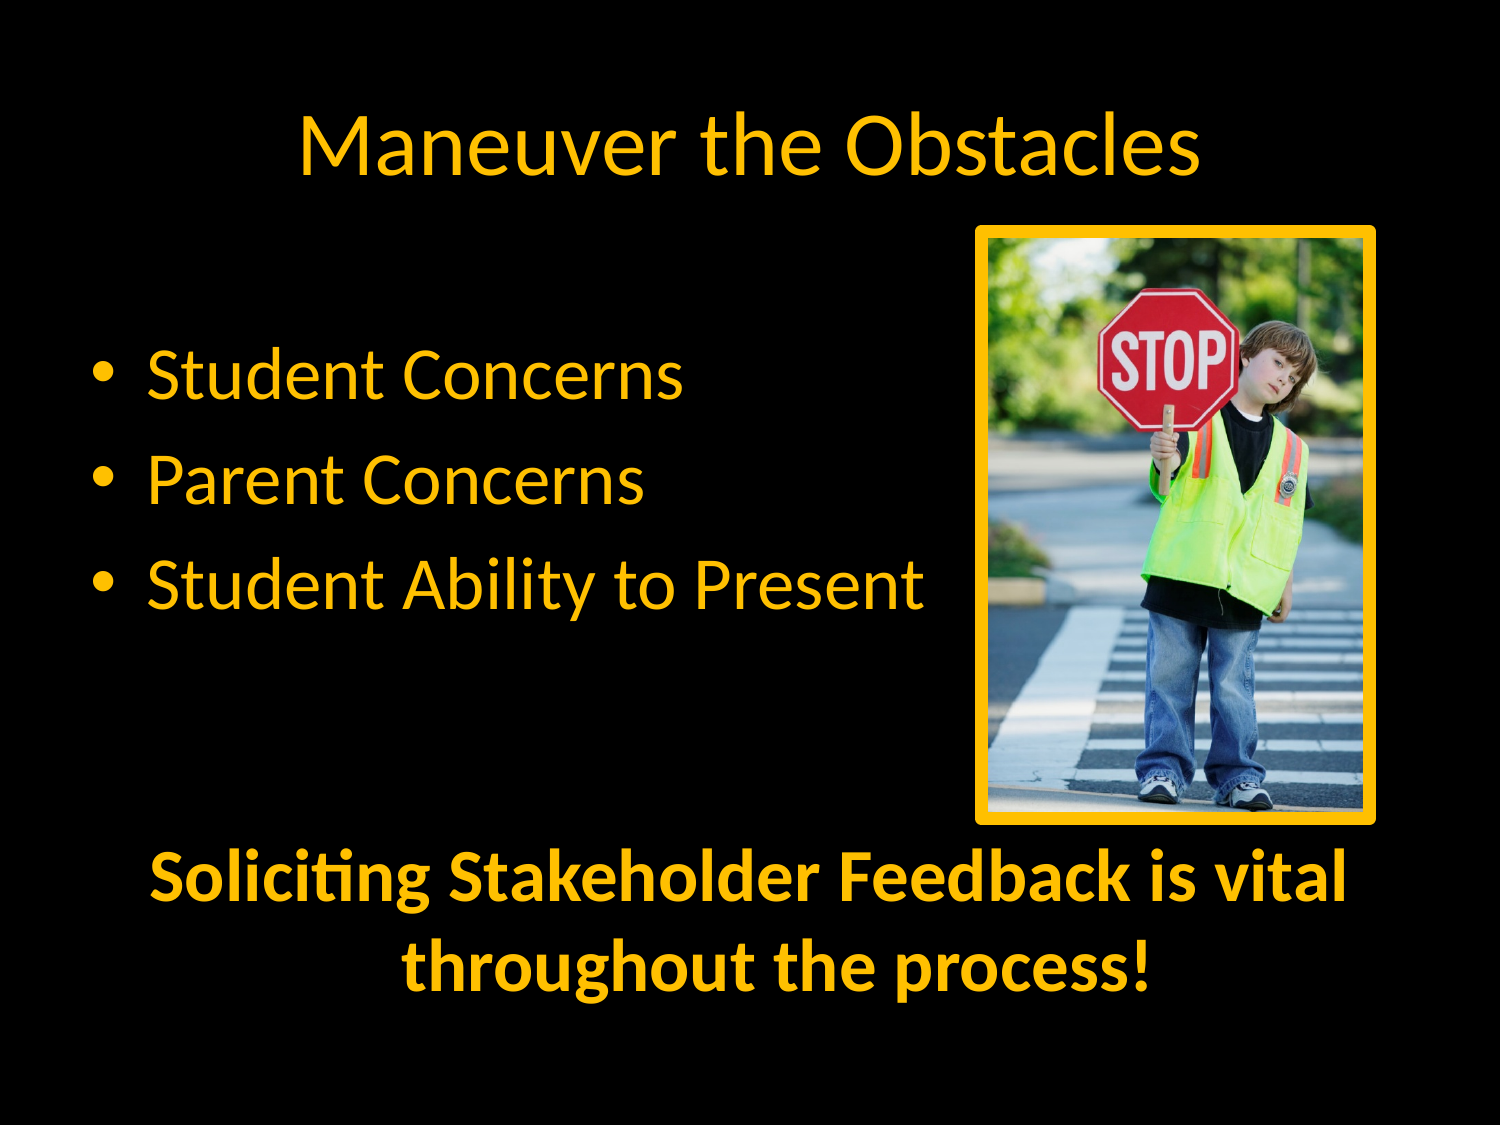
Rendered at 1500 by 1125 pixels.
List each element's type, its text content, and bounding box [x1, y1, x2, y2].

list Student Concerns Parent Concerns Student Ability to Present Soliciting Stakeholder Feedback is vital throughout the process! [75, 212, 1425, 1075]
title Maneuver the Obstacles [75, 45, 1425, 212]
picture [987, 237, 1364, 813]
